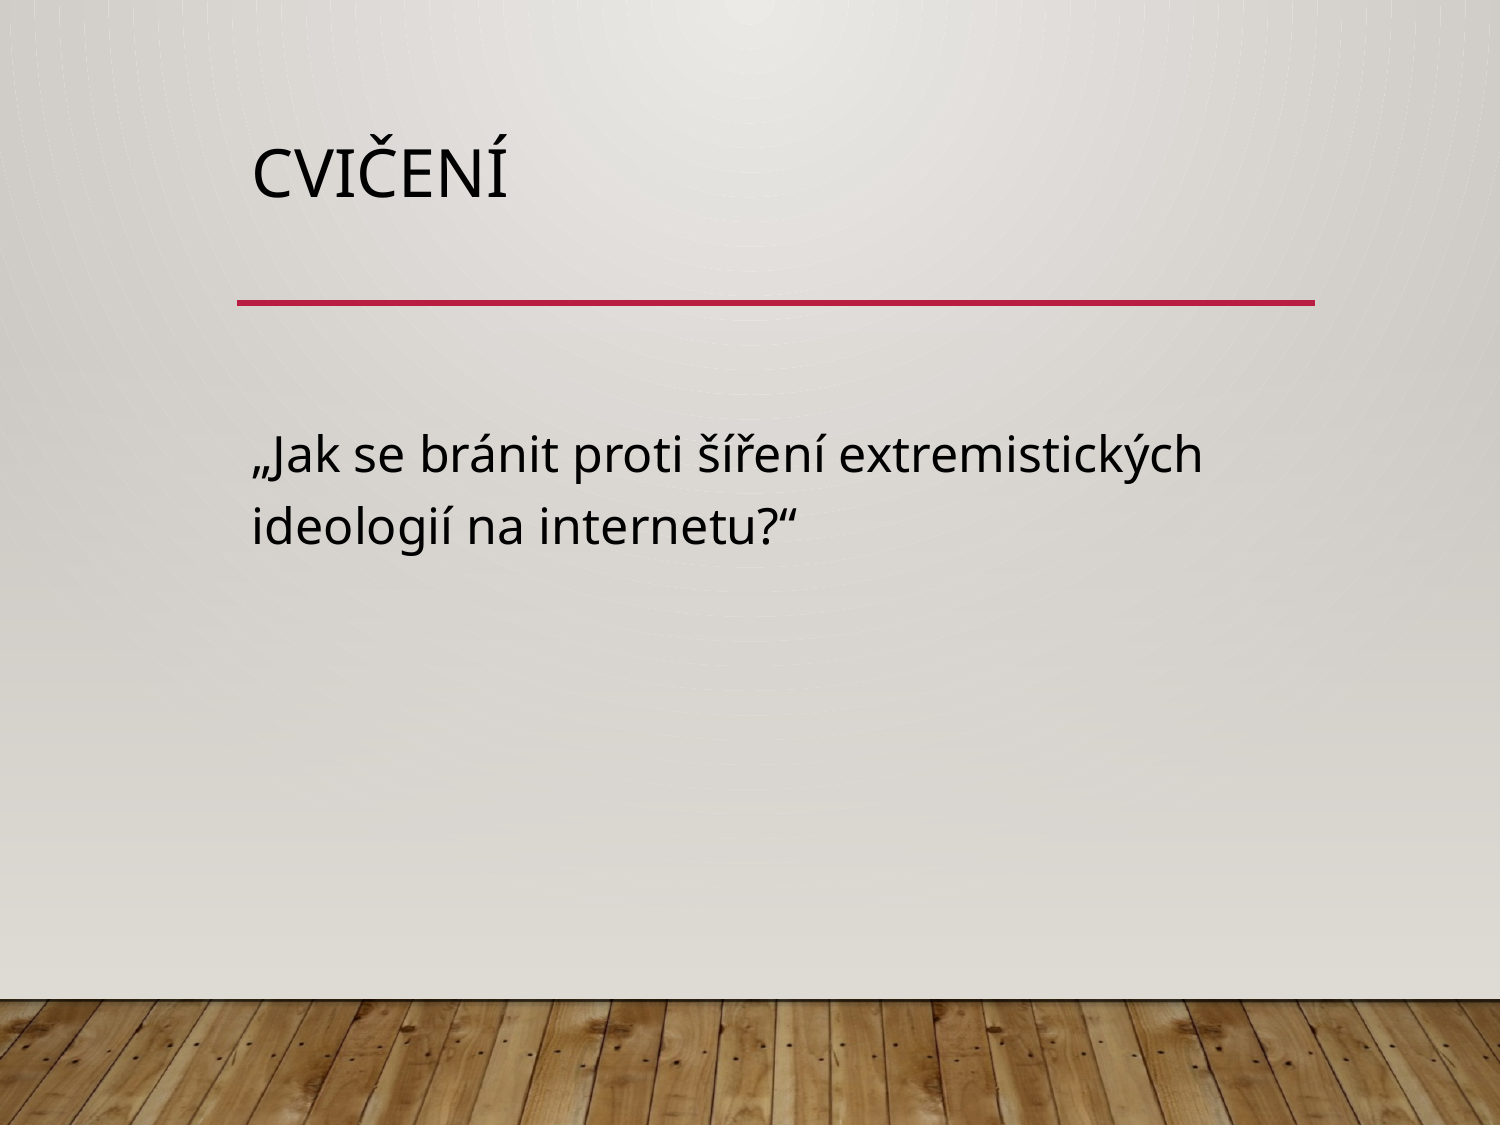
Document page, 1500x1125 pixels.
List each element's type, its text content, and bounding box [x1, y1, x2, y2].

picture [0, 999, 1500, 1125]
list „Jak se bránit proti šíření extremistických ideologií na internetu?“ [236, 330, 1315, 974]
title CVIČENÍ [236, 131, 1315, 305]
